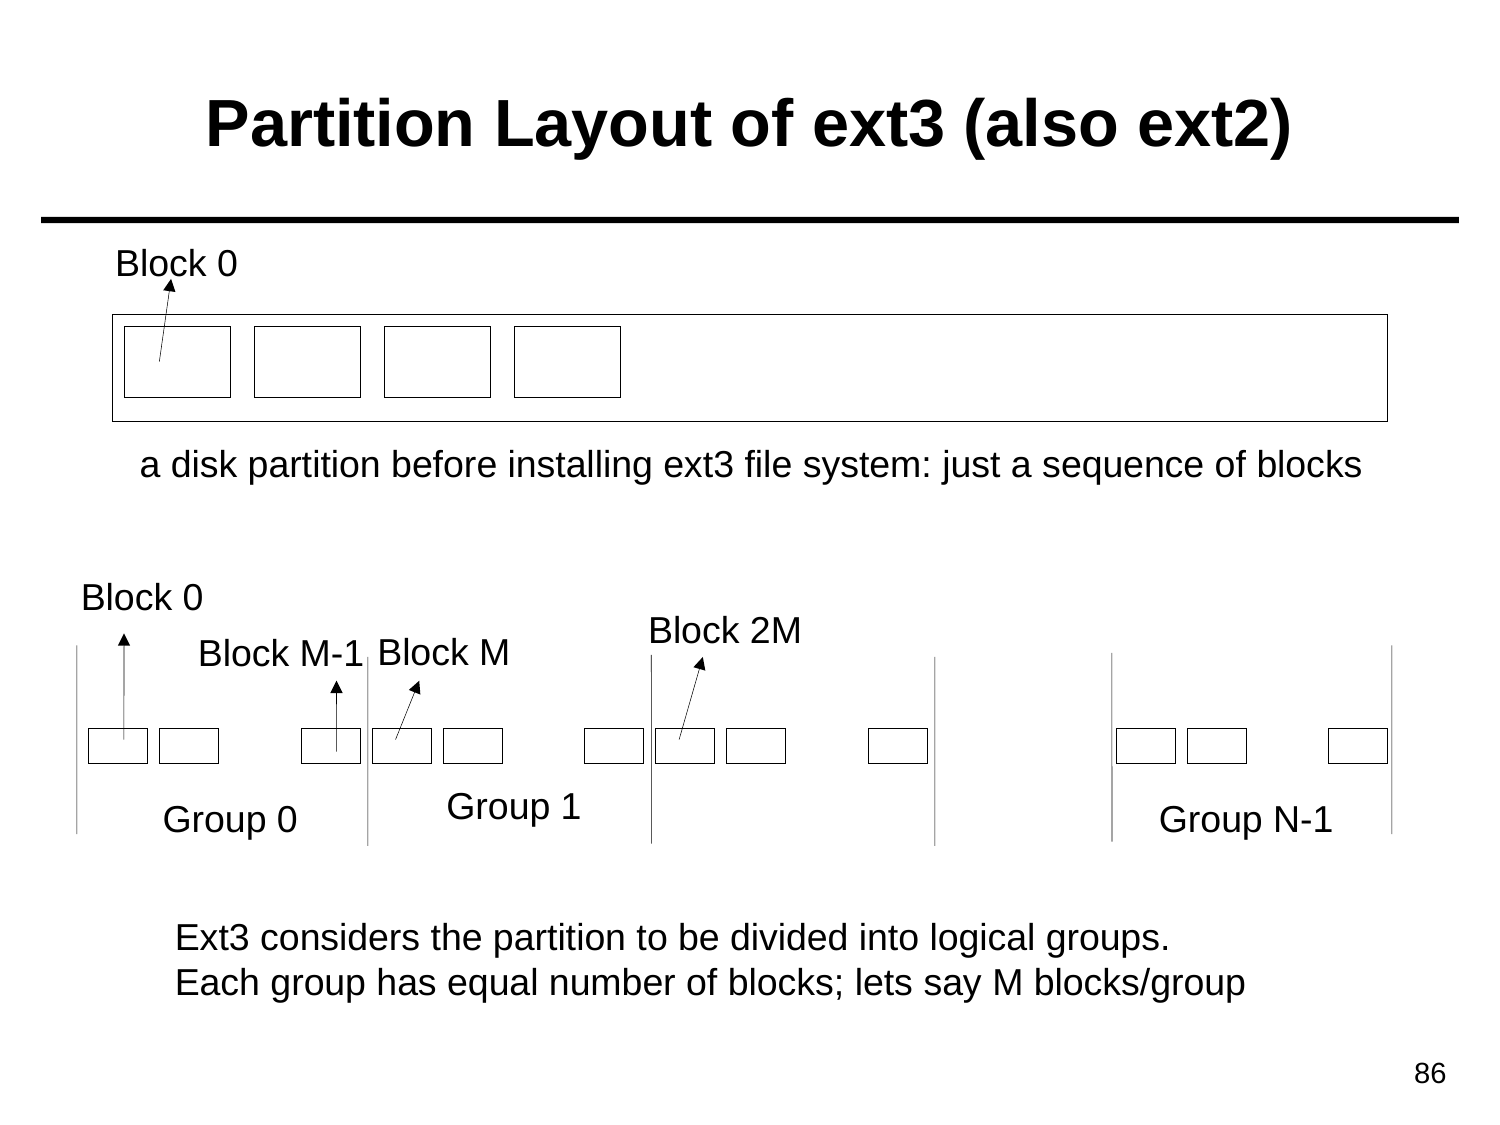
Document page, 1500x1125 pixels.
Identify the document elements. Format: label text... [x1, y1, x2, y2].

text_box [442, 727, 503, 764]
text_box Ext3 considers the partition to be divided into logical groups. Each group has equal number of blocks; lets say M blocks/group [159, 904, 1262, 1011]
text_box [726, 727, 786, 764]
text_box Block 0 [100, 231, 253, 293]
text_box [159, 727, 219, 764]
text_box [867, 727, 928, 764]
text_box [383, 326, 491, 398]
text_box Group 1 [431, 774, 597, 836]
text_box Block M-1 [183, 621, 380, 682]
text_box [123, 326, 231, 398]
text_box [679, 656, 706, 740]
text_box [655, 727, 715, 764]
text_box [584, 727, 644, 764]
text_box [1116, 727, 1176, 764]
text_box Block 0 [65, 565, 219, 626]
text_box [117, 633, 131, 740]
slide_number 86 [1305, 1046, 1462, 1098]
text_box [513, 326, 620, 398]
text_box a disk partition before installing ext3 file system: just a sequence of blocks [124, 432, 1378, 493]
text_box Group 0 [147, 786, 313, 848]
text_box [88, 727, 148, 764]
text_box [372, 727, 432, 764]
text_box [301, 727, 361, 764]
text_box Block M [362, 620, 526, 681]
title Partition Layout of ext3 (also ext2) [53, 26, 1447, 214]
text_box [1187, 727, 1247, 764]
text_box [395, 680, 421, 740]
text_box Group N-1 [1143, 786, 1349, 848]
text_box [112, 314, 1388, 421]
text_box Block 2M [633, 597, 817, 659]
text_box [1328, 727, 1388, 764]
text_box [330, 680, 343, 752]
text_box [253, 326, 361, 398]
